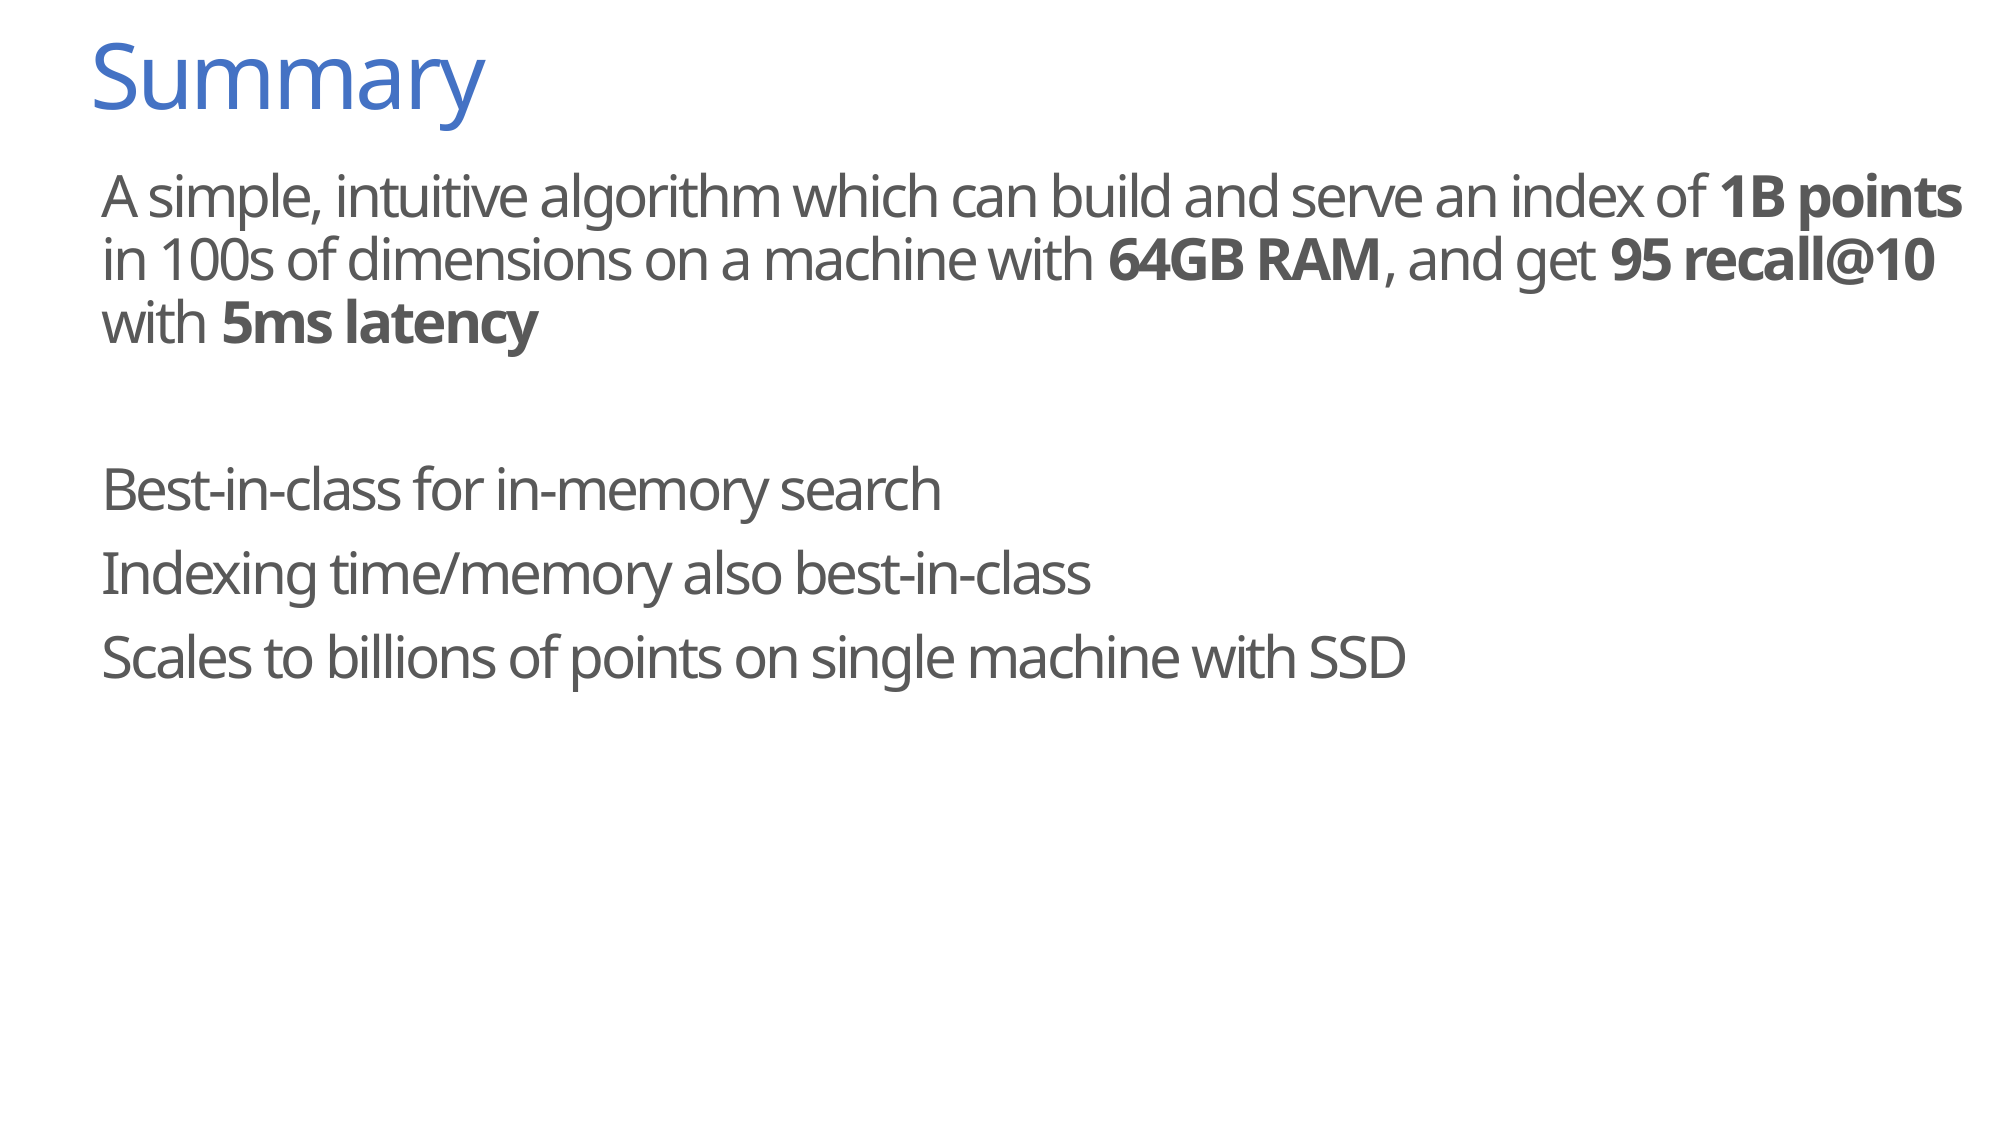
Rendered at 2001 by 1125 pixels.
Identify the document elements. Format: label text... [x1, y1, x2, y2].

title Summary [0, 0, 2000, 160]
list A simple, intuitive algorithm which can build and serve an index of 1B points in 100s of dimensions on a machine with 64GB RAM, and get 95 recall@10 with 5ms latency Best-in-class for in-memory search Indexing time/memory also best-in-class Scales to billions of points on single machine with SSD [26, 160, 2000, 1105]
